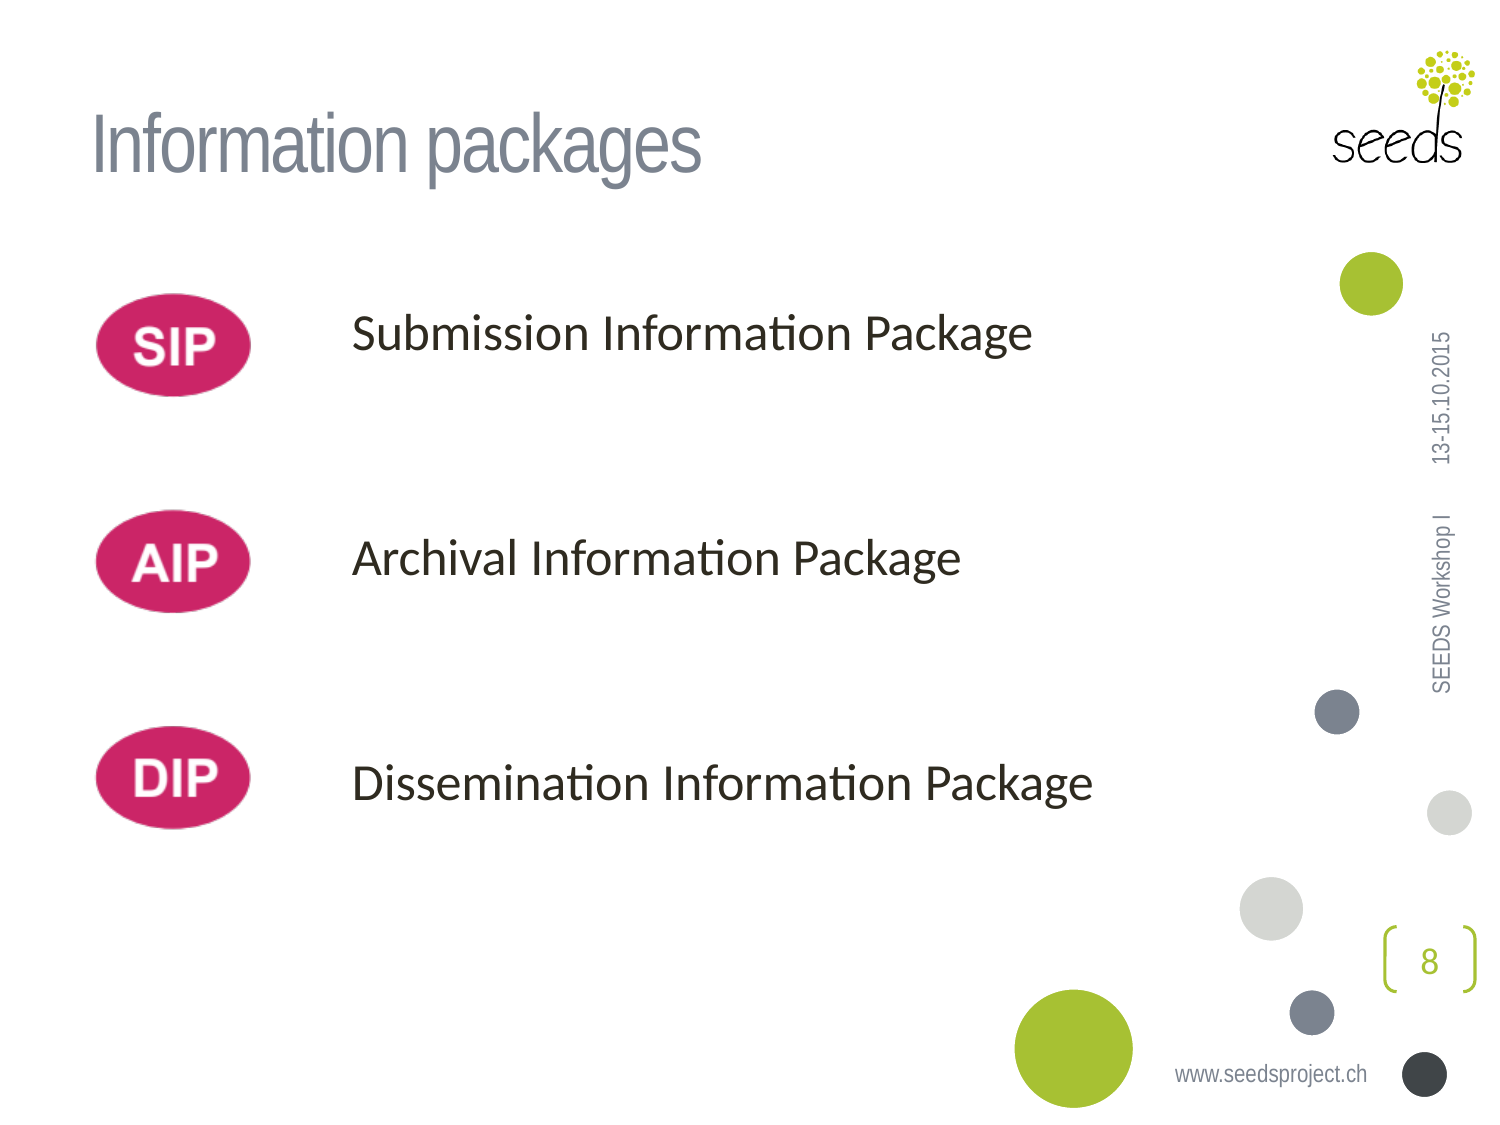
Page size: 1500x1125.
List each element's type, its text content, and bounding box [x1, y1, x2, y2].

footer SEEDS Workshop I [1412, 500, 1467, 763]
slide_number 8 [1400, 925, 1477, 994]
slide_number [1414, 287, 1465, 481]
picture [0, 33, 1475, 1125]
